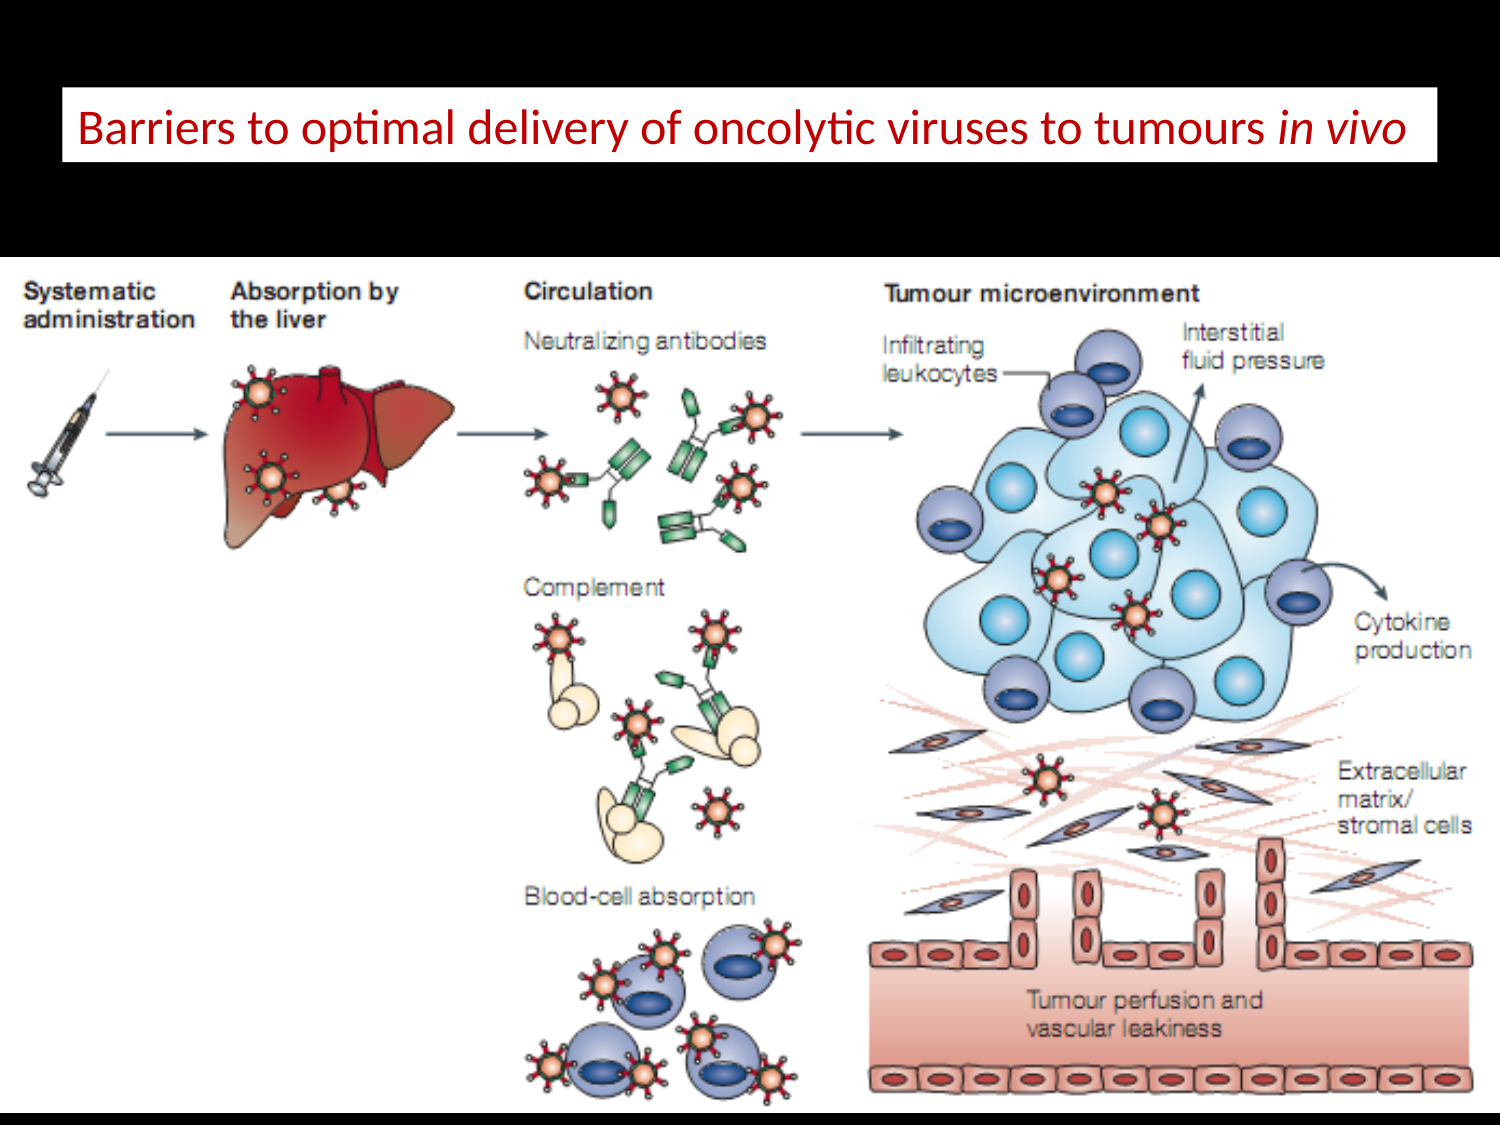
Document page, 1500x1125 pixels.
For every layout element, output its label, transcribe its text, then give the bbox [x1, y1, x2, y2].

picture [0, 257, 1500, 1113]
text_box Barriers to optimal delivery of oncolytic viruses to tumours in vivo [62, 87, 1438, 163]
